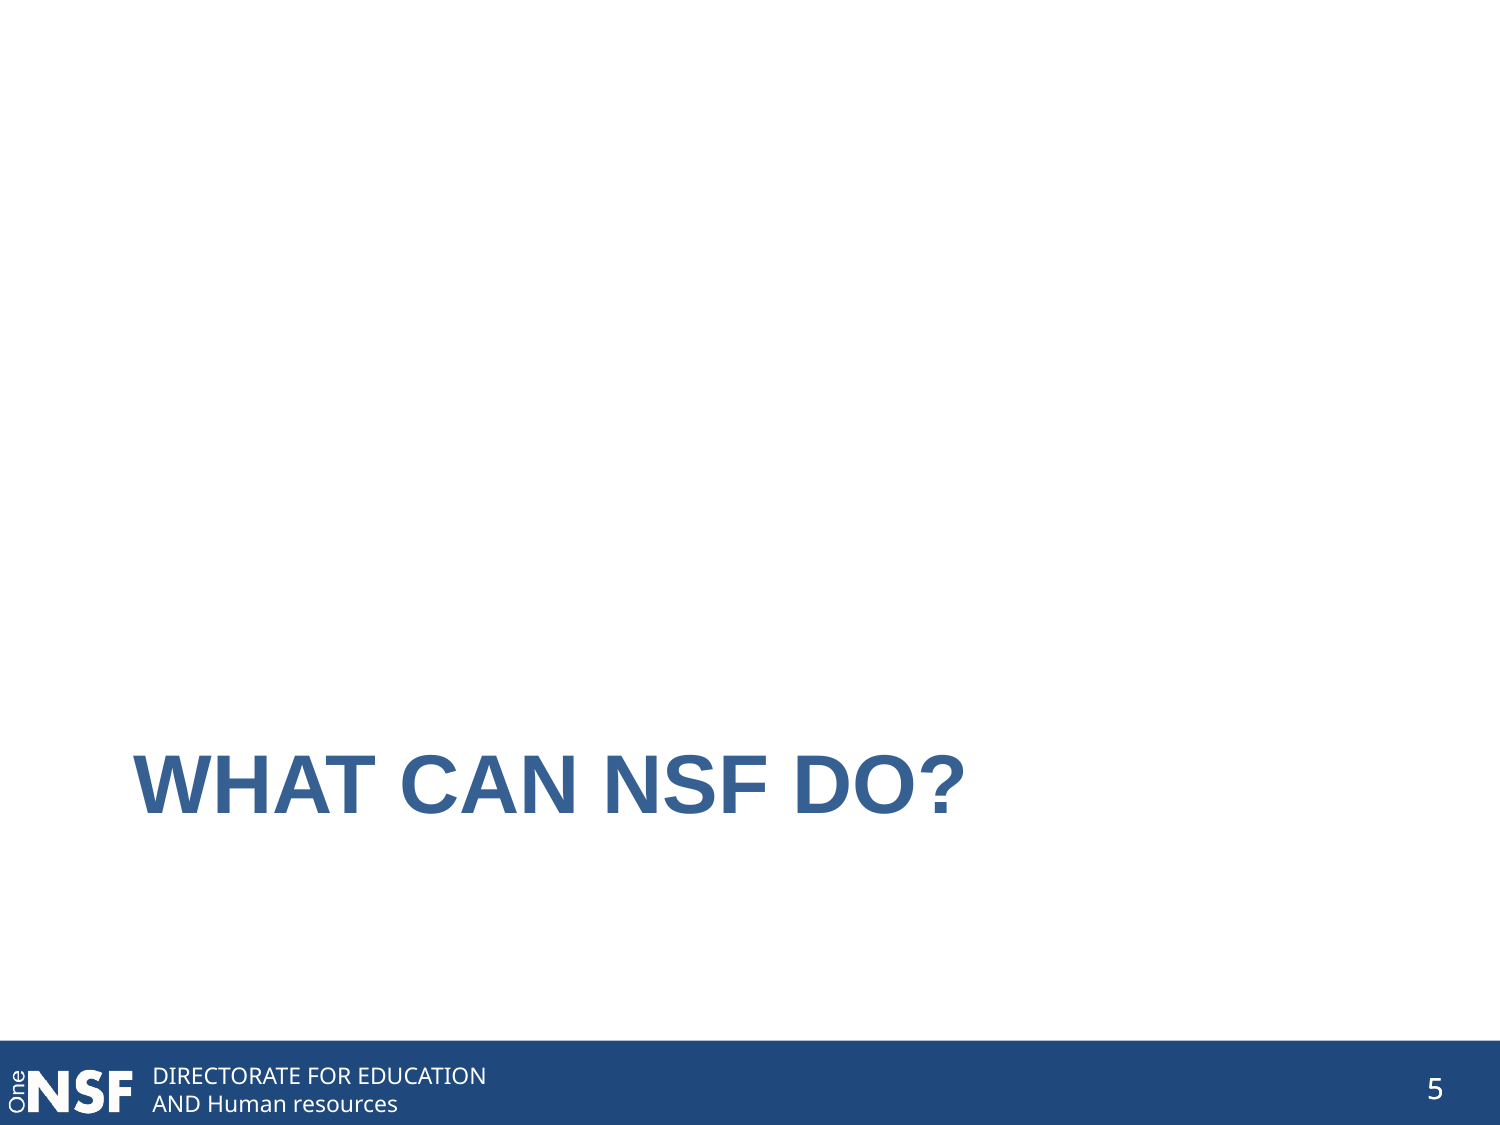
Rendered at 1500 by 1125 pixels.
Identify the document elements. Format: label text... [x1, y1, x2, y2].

picture [6, 1049, 138, 1125]
title What can nsf do? [118, 722, 1394, 947]
